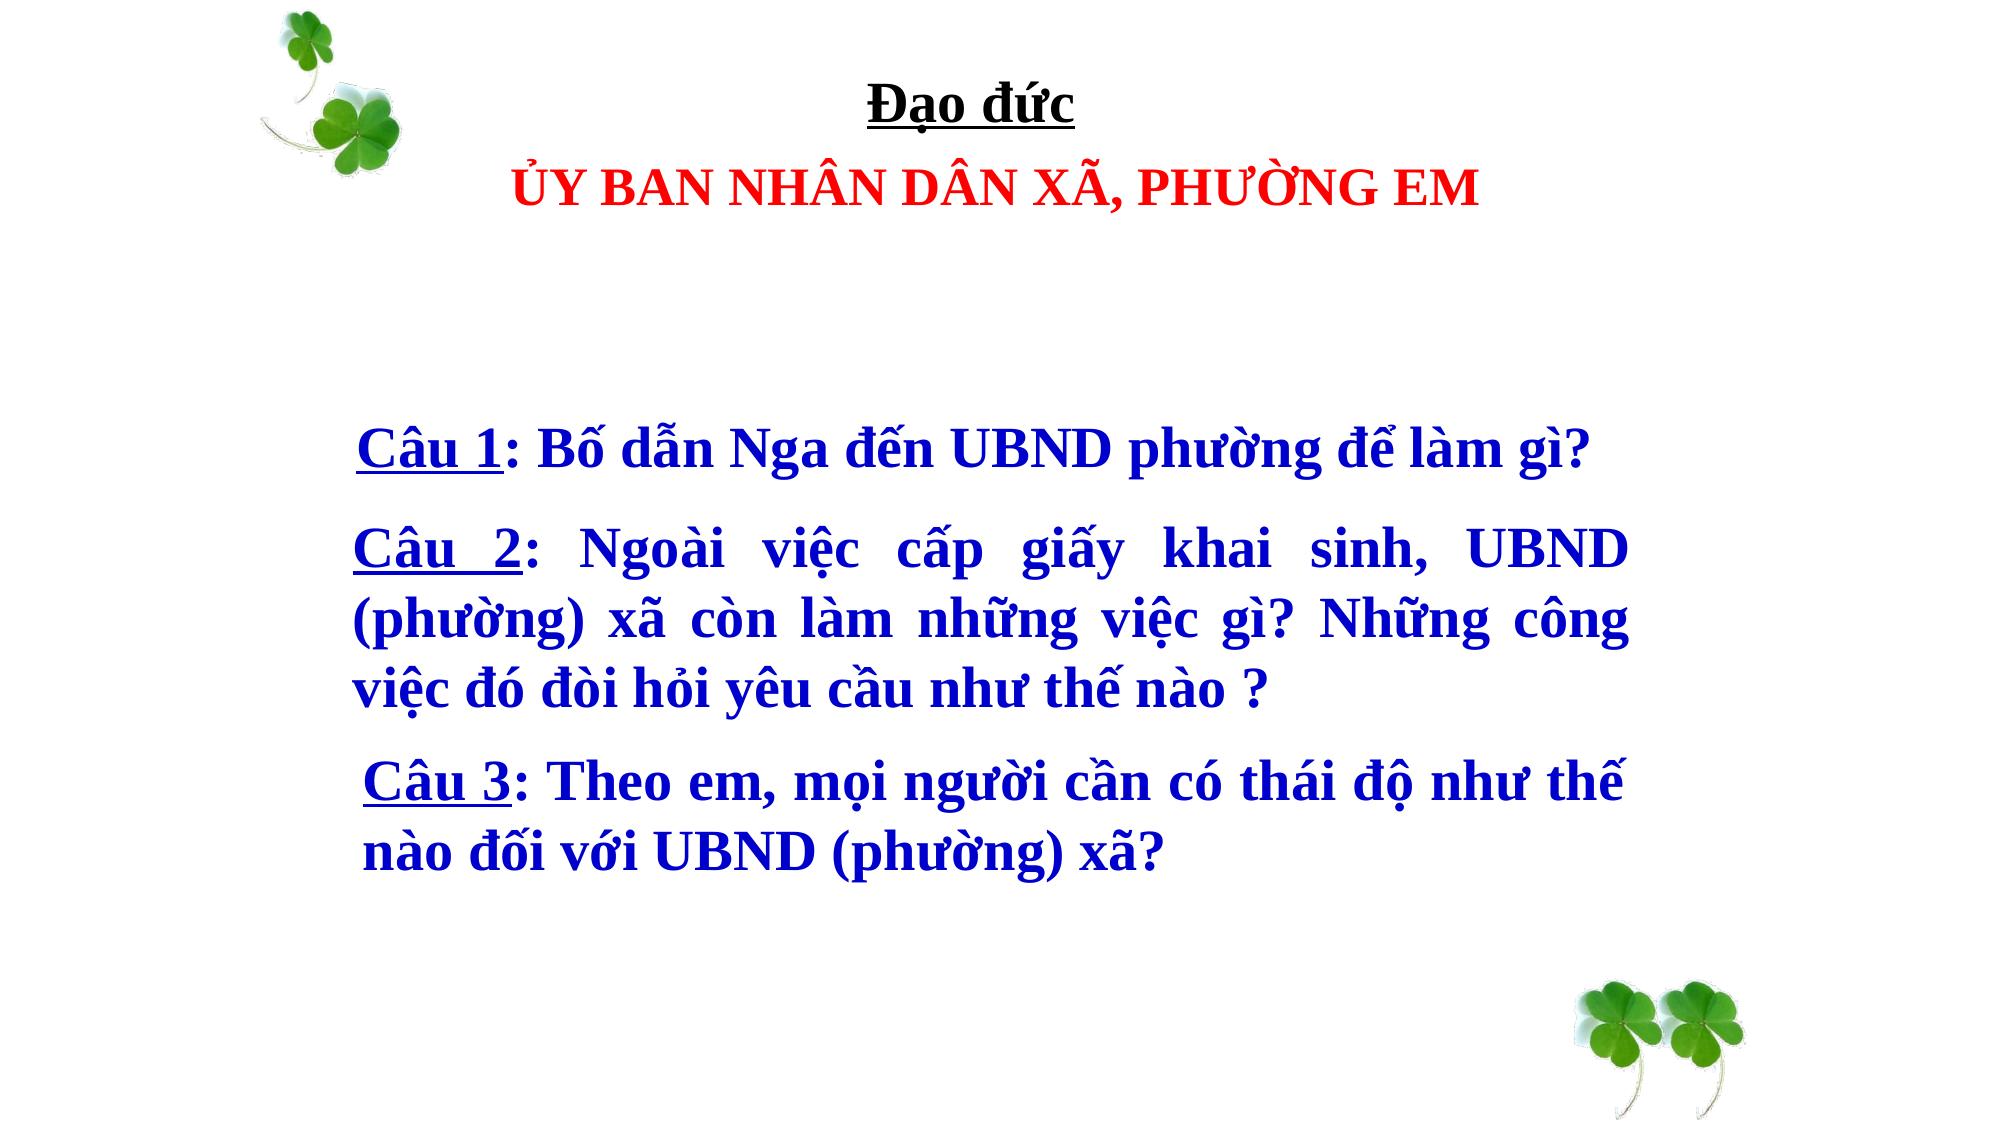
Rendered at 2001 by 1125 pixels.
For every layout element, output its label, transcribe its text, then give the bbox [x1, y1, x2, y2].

text_box ỦY BAN NHÂN DÂN XÃ, PHƯỜNG EM [303, 159, 1689, 272]
picture [206, 0, 448, 226]
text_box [338, 402, 1651, 892]
text_box Đạo đức [710, 58, 1256, 144]
picture [1448, 868, 1882, 1125]
